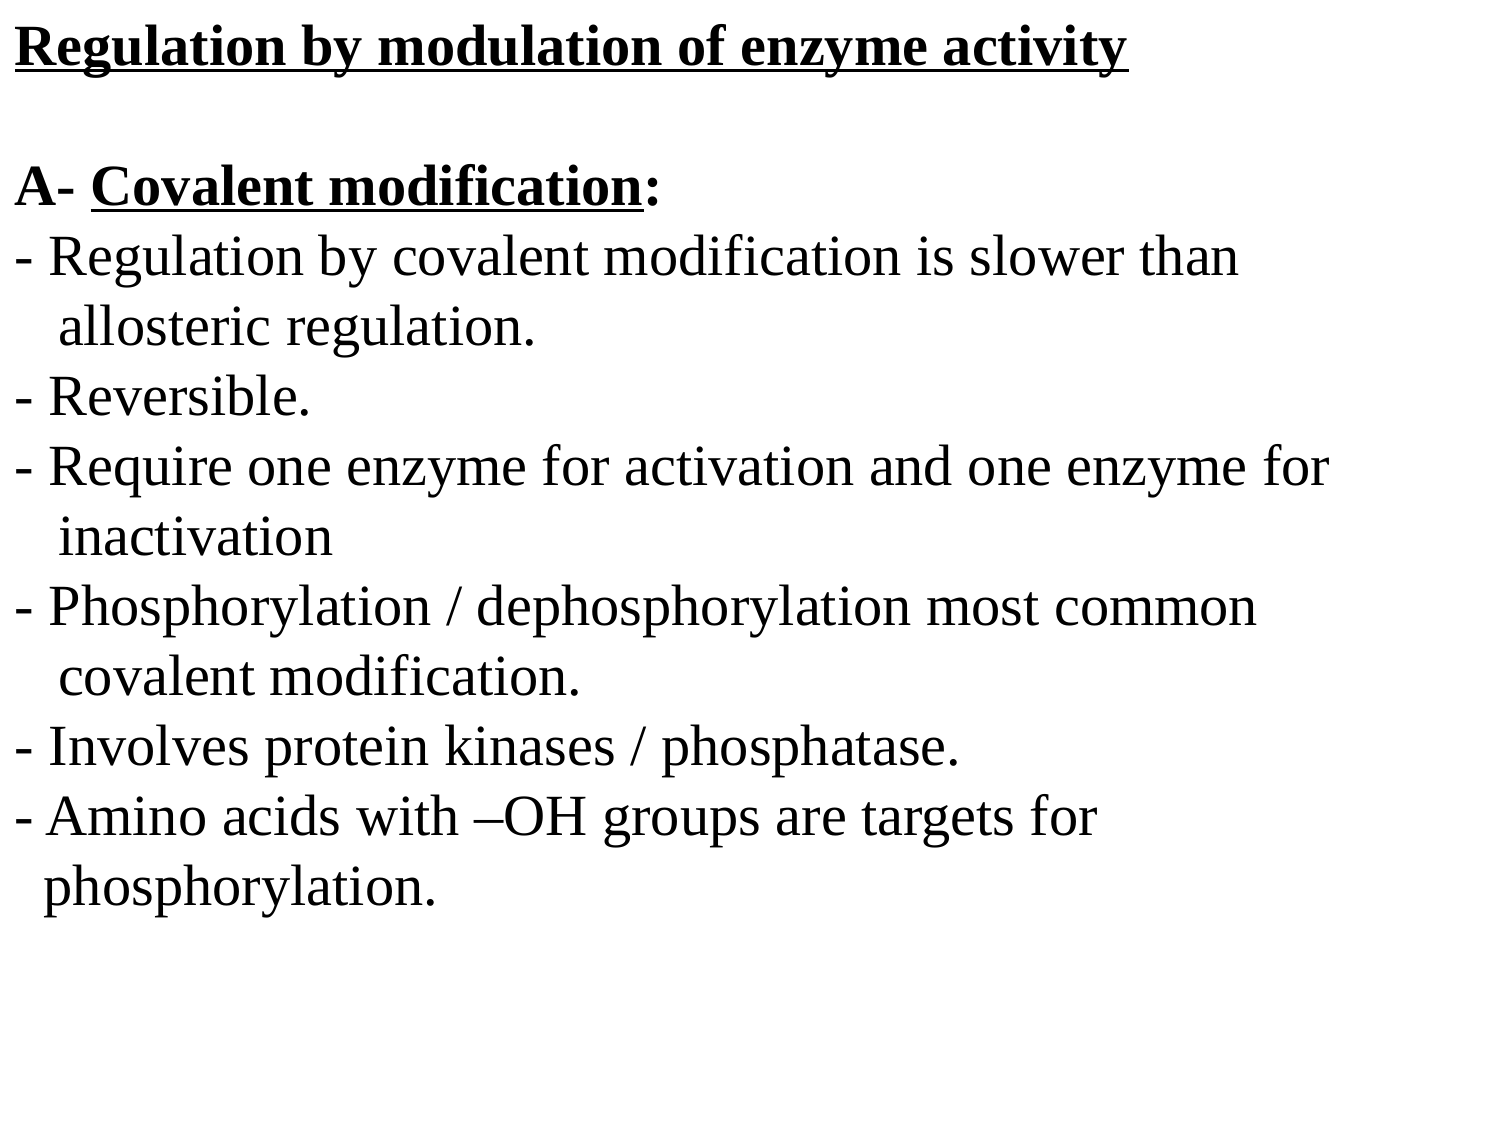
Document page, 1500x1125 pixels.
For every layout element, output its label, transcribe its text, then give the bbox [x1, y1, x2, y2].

text_box Regulation by modulation of enzyme activity A- Covalent modification: - Regulation by covalent modification is slower than allosteric regulation. - Reversible. - Require one enzyme for activation and one enzyme for inactivation - Phosphorylation / dephosphorylation most common covalent modification. - Involves protein kinases / phosphatase. - Amino acids with –OH groups are targets for phosphorylation. [0, 0, 1500, 925]
